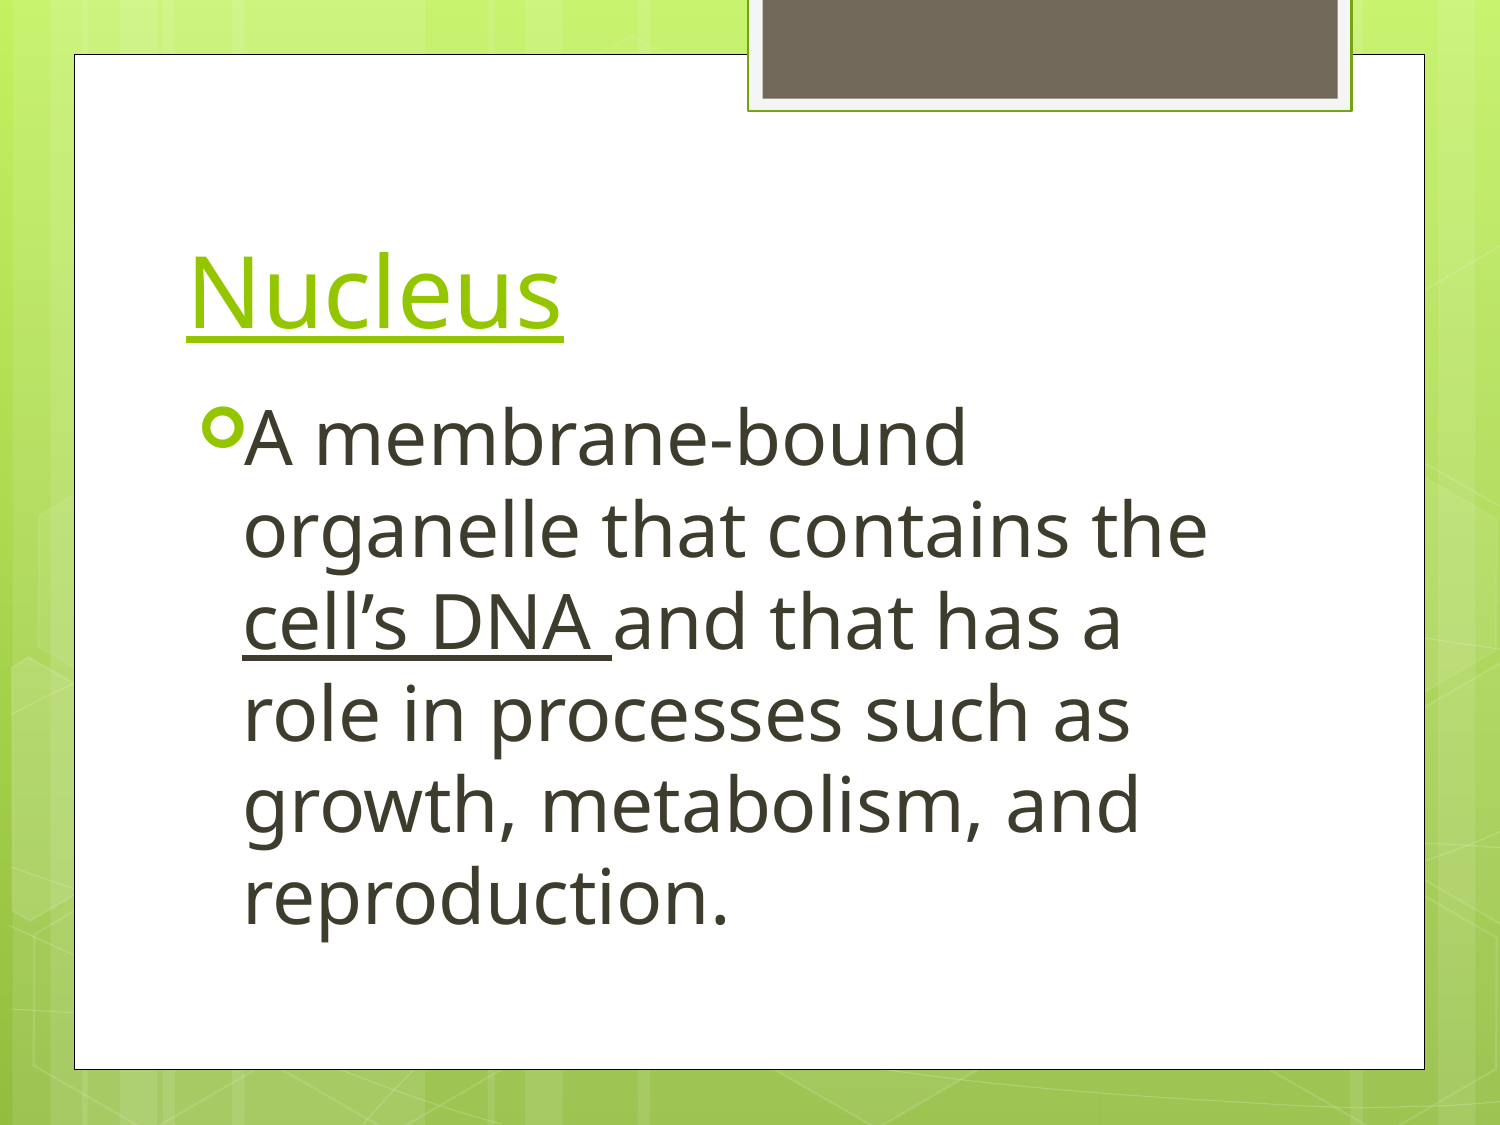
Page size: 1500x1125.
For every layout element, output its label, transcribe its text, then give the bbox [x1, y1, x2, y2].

list A membrane-bound organelle that contains the cell’s DNA and that has a role in processes such as growth, metabolism, and reproduction. [171, 381, 1283, 957]
title Nucleus [171, 168, 1324, 357]
